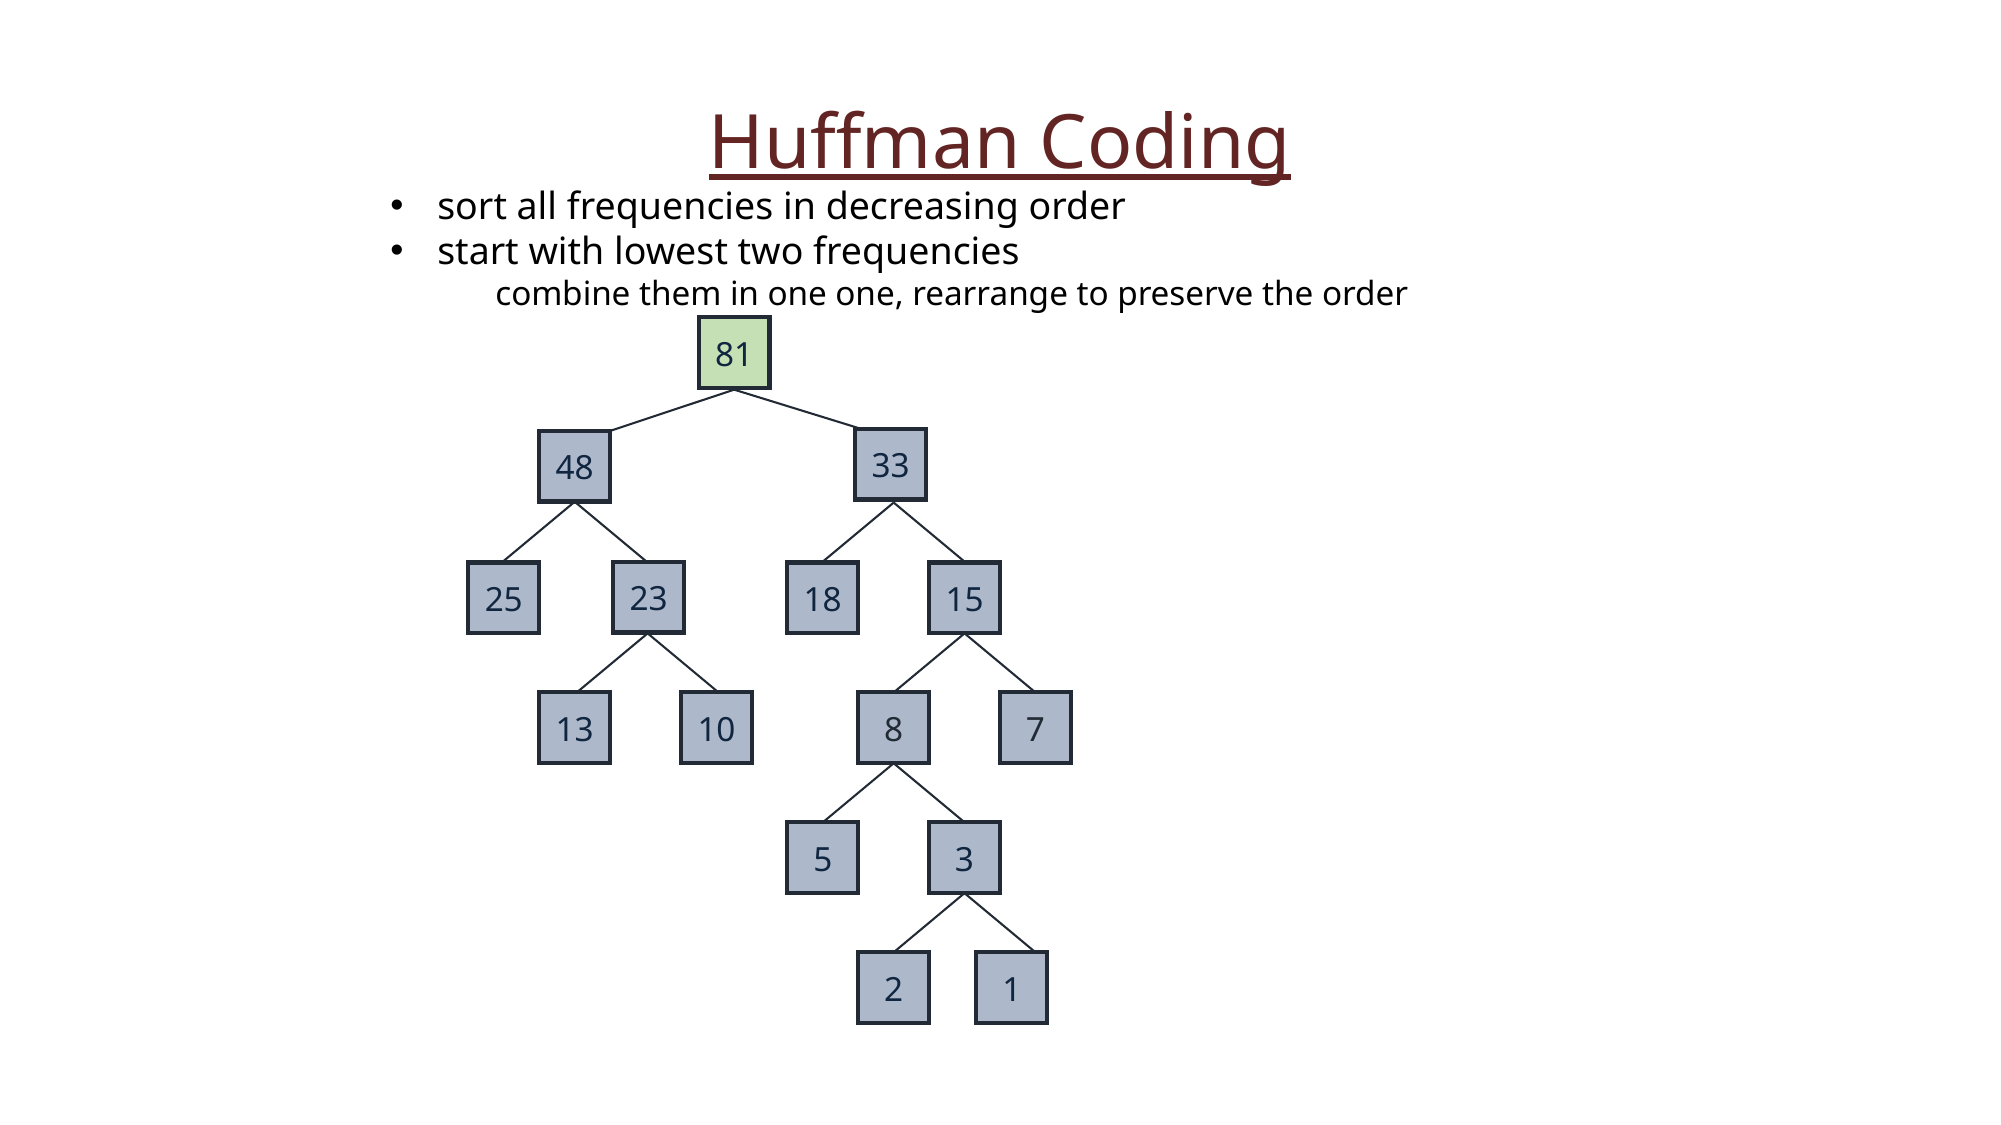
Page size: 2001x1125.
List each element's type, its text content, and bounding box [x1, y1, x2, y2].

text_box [574, 501, 646, 561]
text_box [647, 633, 719, 693]
text_box 13 [539, 692, 611, 764]
text_box 48 [539, 430, 611, 501]
text_box 33 [855, 428, 926, 500]
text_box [893, 893, 964, 953]
text_box 18 [787, 562, 859, 634]
text_box 23 [613, 561, 684, 633]
text_box 3 [929, 822, 1000, 893]
text_box 25 [468, 562, 540, 634]
text_box 2 [858, 952, 930, 1024]
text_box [964, 633, 1036, 693]
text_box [734, 389, 859, 428]
text_box 5 [787, 822, 859, 894]
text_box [893, 502, 965, 562]
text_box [822, 502, 893, 562]
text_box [822, 763, 893, 823]
text_box sort all frequencies in decreasing order start with lowest two frequencies combine them in one one, rearrange to preserve the order [375, 174, 1434, 320]
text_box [503, 501, 574, 561]
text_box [964, 893, 1036, 953]
text_box 8 [858, 692, 930, 763]
text_box 7 [999, 692, 1071, 764]
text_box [576, 633, 647, 693]
text_box 1 [976, 952, 1048, 1024]
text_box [893, 633, 964, 693]
text_box Huffman Coding [324, 45, 1675, 233]
text_box 15 [929, 562, 1000, 633]
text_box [893, 763, 965, 823]
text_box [610, 389, 735, 431]
text_box 10 [680, 692, 752, 764]
text_box 81 [698, 317, 770, 389]
